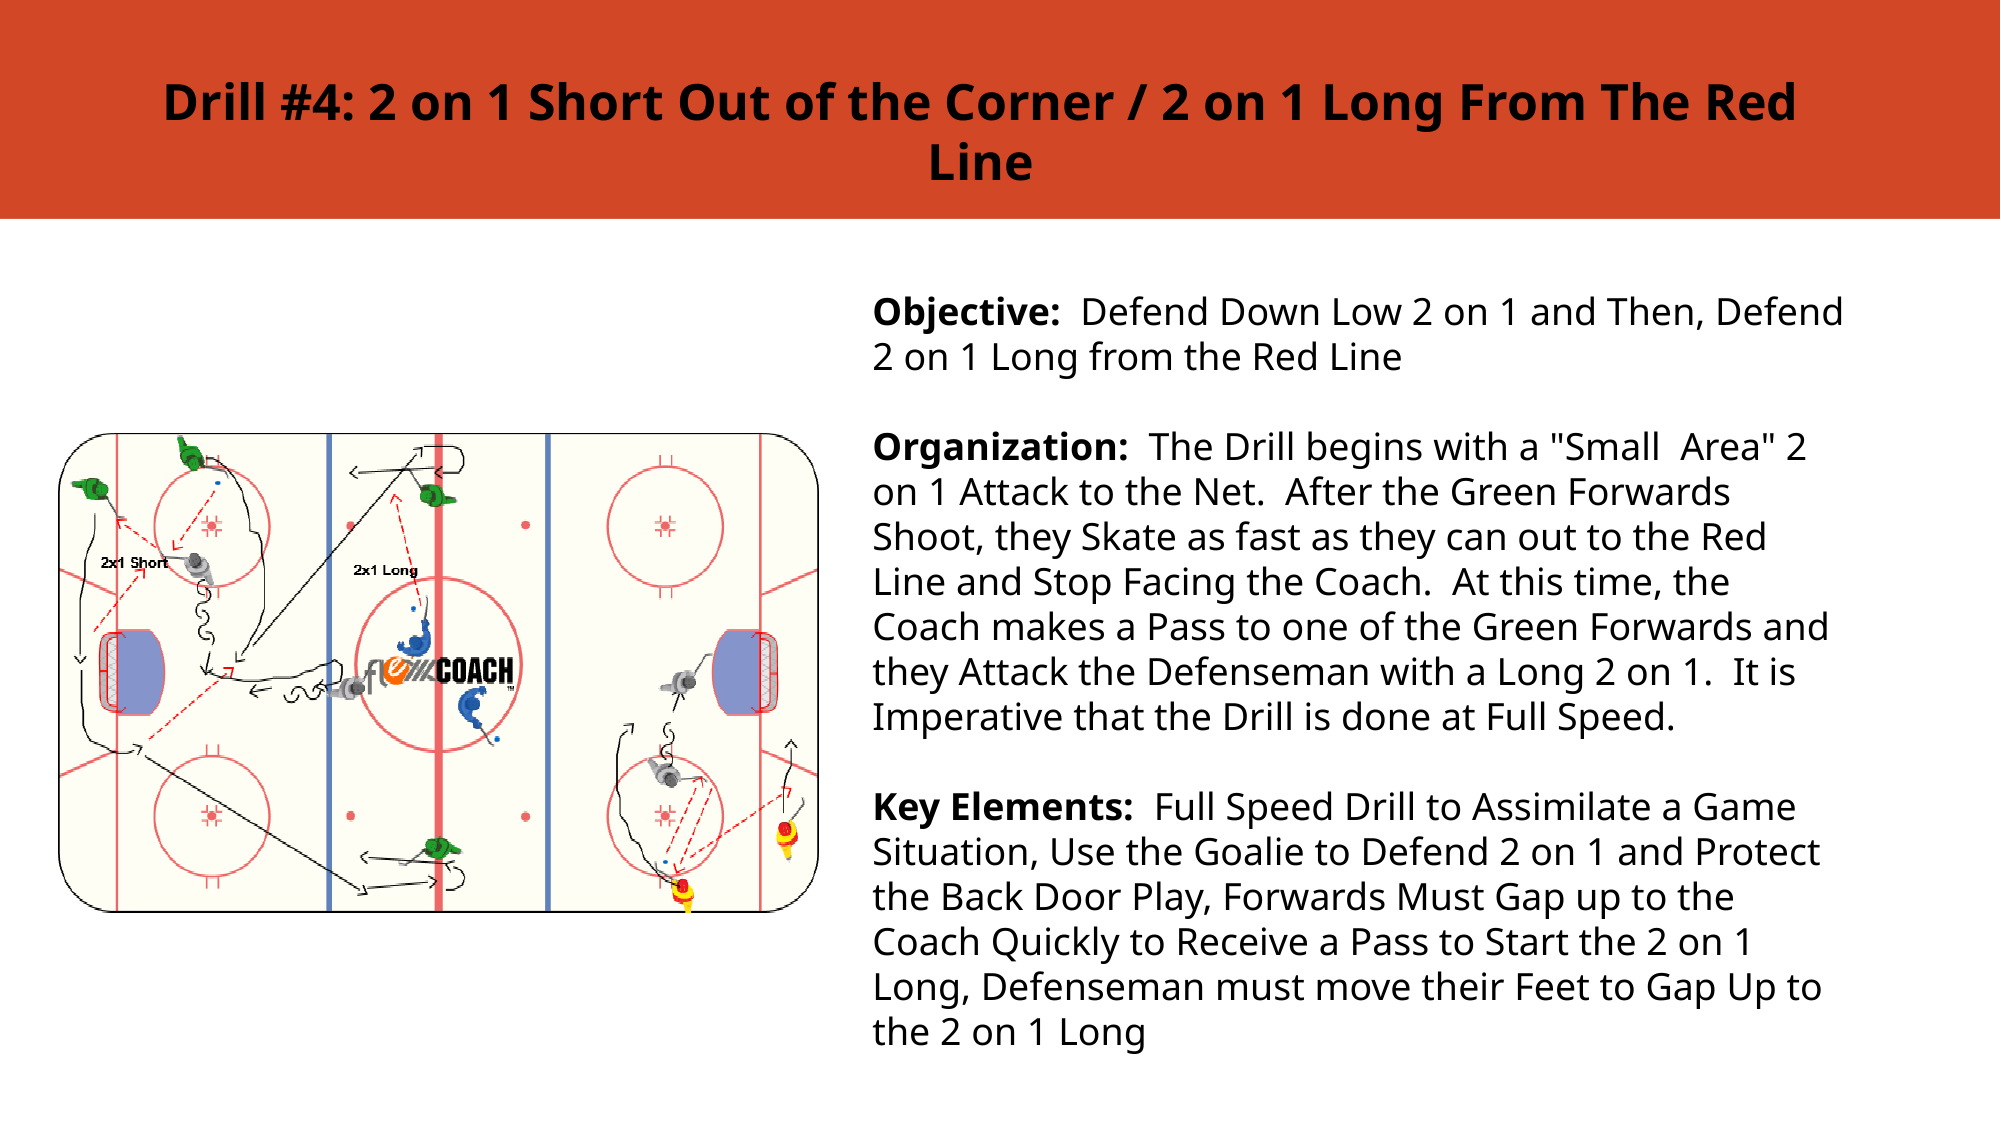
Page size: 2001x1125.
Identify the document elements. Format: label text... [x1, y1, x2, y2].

title Drill #4: 2 on 1 Short Out of the Corner / 2 on 1 Long From The Red Line [99, 0, 1863, 199]
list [57, 433, 822, 916]
text_box Objective: Defend Down Low 2 on 1 and Then, Defend 2 on 1 Long from the Red Line Organization: The Drill begins with a "Small Area" 2 on 1 Attack to the Net. After the Green Forwards Shoot, they Skate as fast as they can out to the Red Line and Stop Facing the Coach. At this time, the Coach makes a Pass to one of the Green Forwards and they Attack the Defenseman with a Long 2 on 1. It is Imperative that the Drill is done at Full Speed. Key Elements: Full Speed Drill to Assimilate a Game Situation, Use the Goalie to Defend 2 on 1 and Protect the Back Door Play, Forwards Must Gap up to the Coach Quickly to Receive a Pass to Start the 2 on 1 Long, Defenseman must move their Feet to Gap Up to the 2 on 1 Long [857, 280, 1863, 1061]
